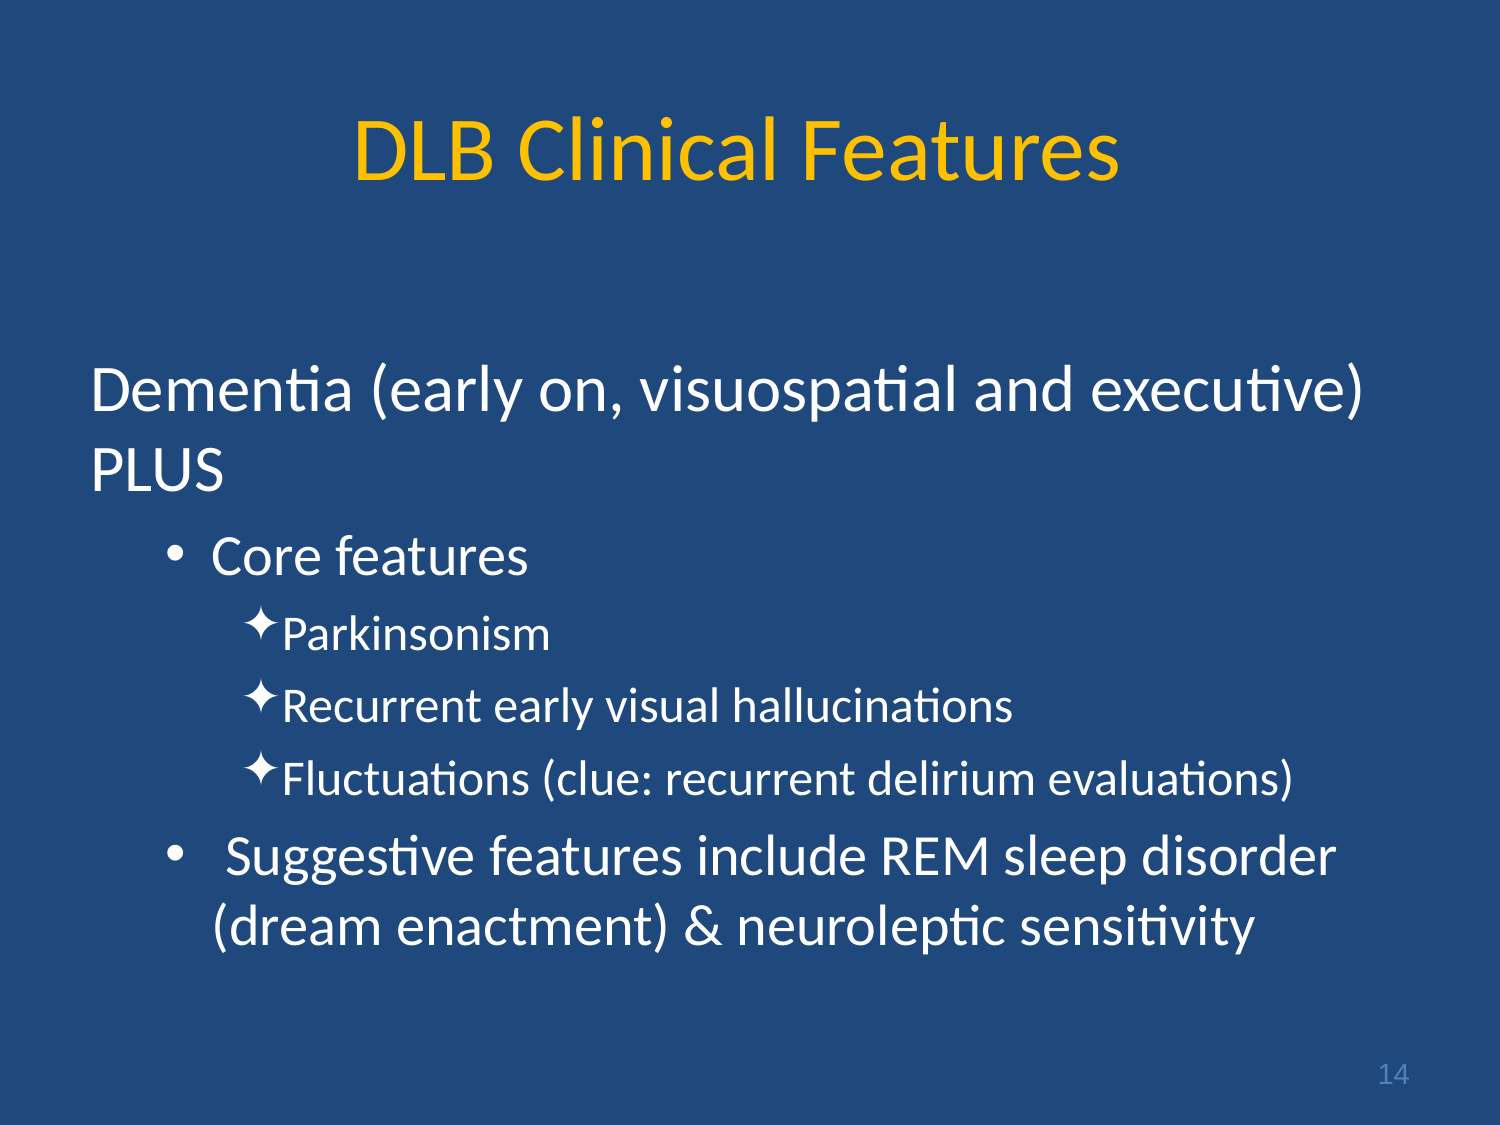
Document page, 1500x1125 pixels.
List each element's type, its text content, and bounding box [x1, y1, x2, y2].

slide_number 14 [1074, 1042, 1425, 1103]
title DLB Clinical Features [75, 50, 1400, 238]
list Dementia (early on, visuospatial and executive) PLUS Core features Parkinsonism Recurrent early visual hallucinations Fluctuations (clue: recurrent delirium evaluations) Suggestive features include REM sleep disorder (dream enactment) & neuroleptic sensitivity [75, 337, 1400, 1013]
